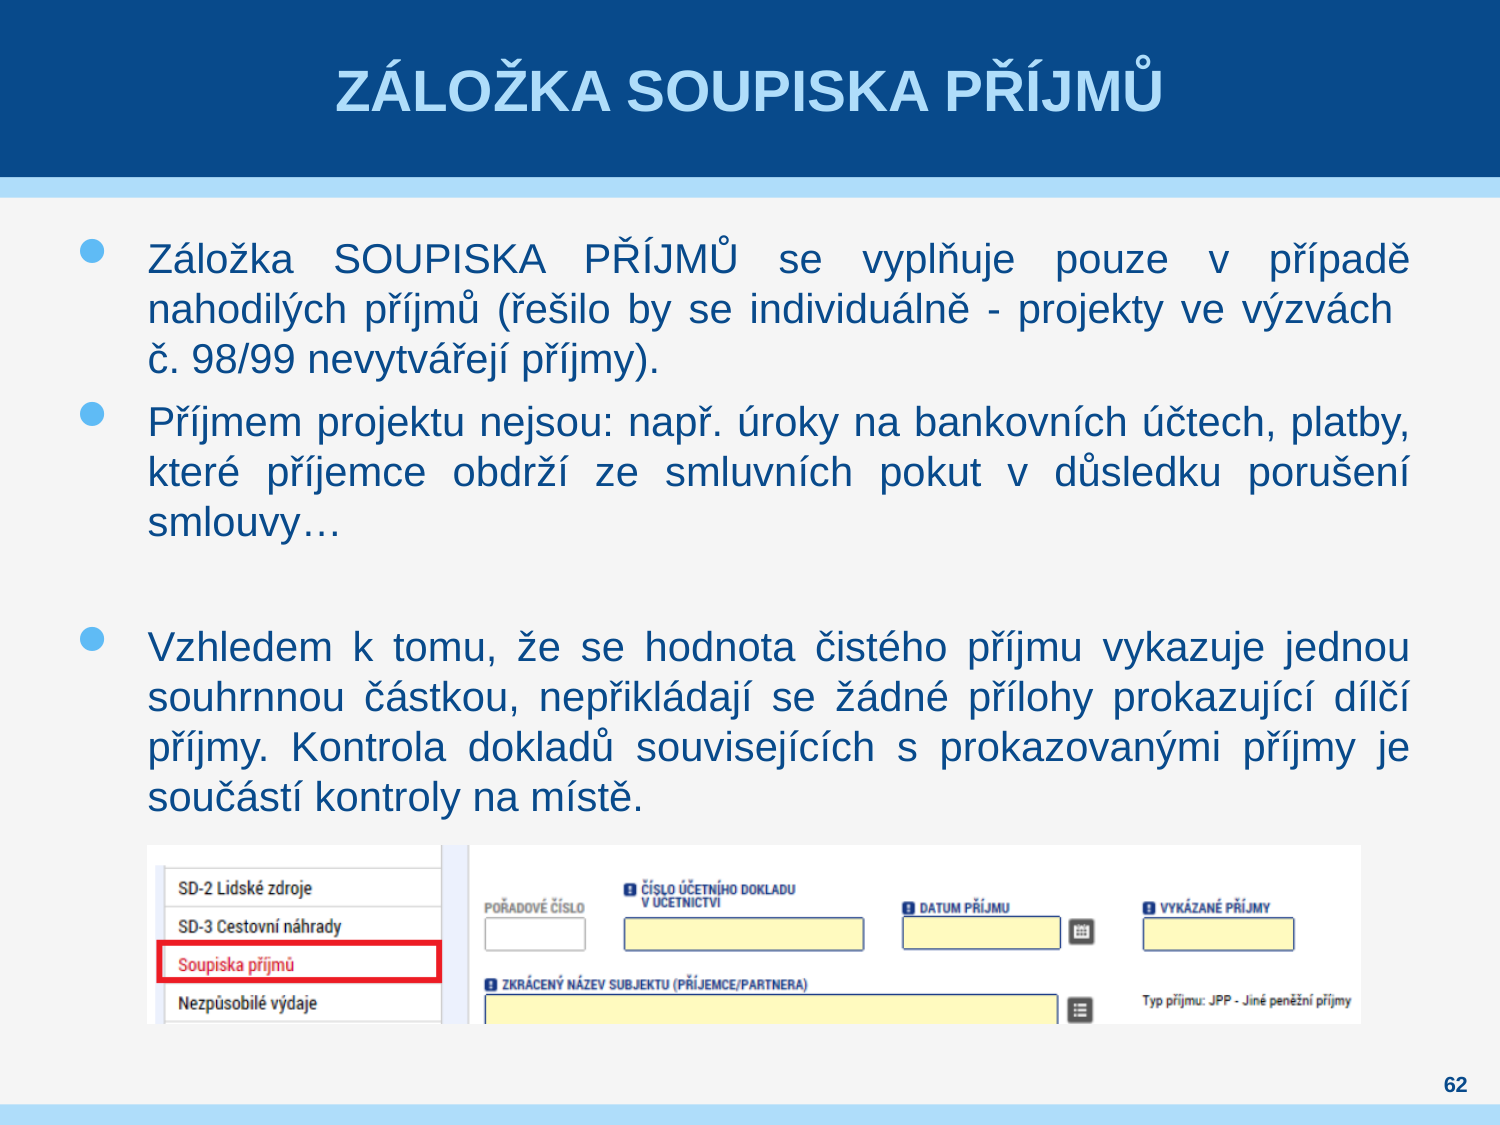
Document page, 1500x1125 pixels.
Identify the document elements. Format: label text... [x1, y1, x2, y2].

slide_number 62 [1417, 1068, 1495, 1099]
title záložka SOUPISKA PŘÍJMŮ [59, 0, 1441, 178]
list Záložka SOUPISKA PŘÍJMŮ se vyplňuje pouze v případě nahodilých příjmů (řešilo by se individuálně - projekty ve výzvách č. 98/99 nevytvářejí příjmy). Příjmem projektu nejsou: např. úroky na bankovních účtech, platby, které příjemce obdrží ze smluvních pokut v důsledku porušení smlouvy… Vzhledem k tomu, že se hodnota čistého příjmu vykazuje jednou souhrnnou částkou, nepřikládají se žádné přílohy prokazující dílčí příjmy. Kontrola dokladů souvisejících s prokazovanými příjmy je součástí kontroly na místě. [76, 231, 1412, 1024]
picture [147, 845, 1361, 1024]
